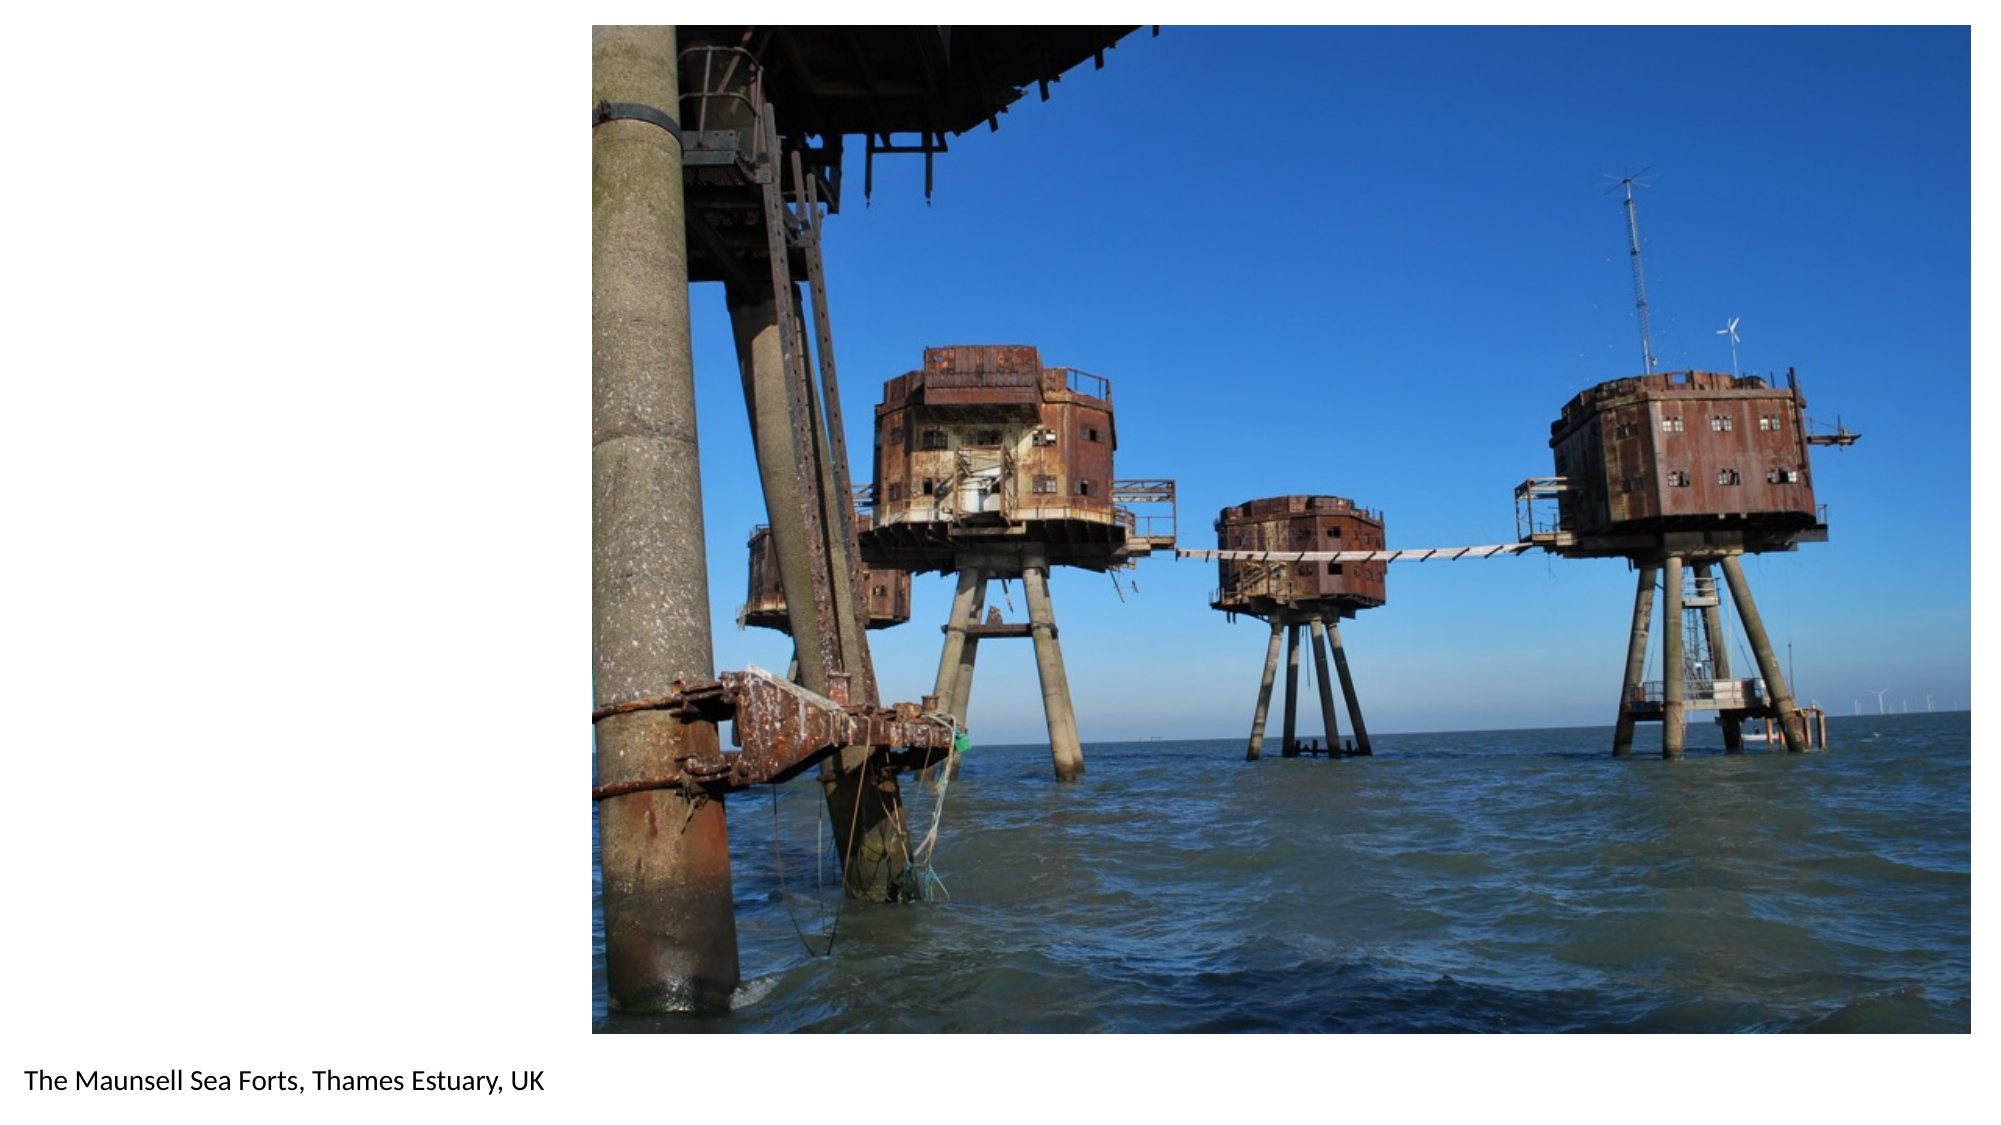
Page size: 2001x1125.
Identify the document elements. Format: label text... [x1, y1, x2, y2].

picture [592, 25, 1971, 1034]
text_box The Maunsell Sea Forts, Thames Estuary, UK [9, 1053, 572, 1104]
